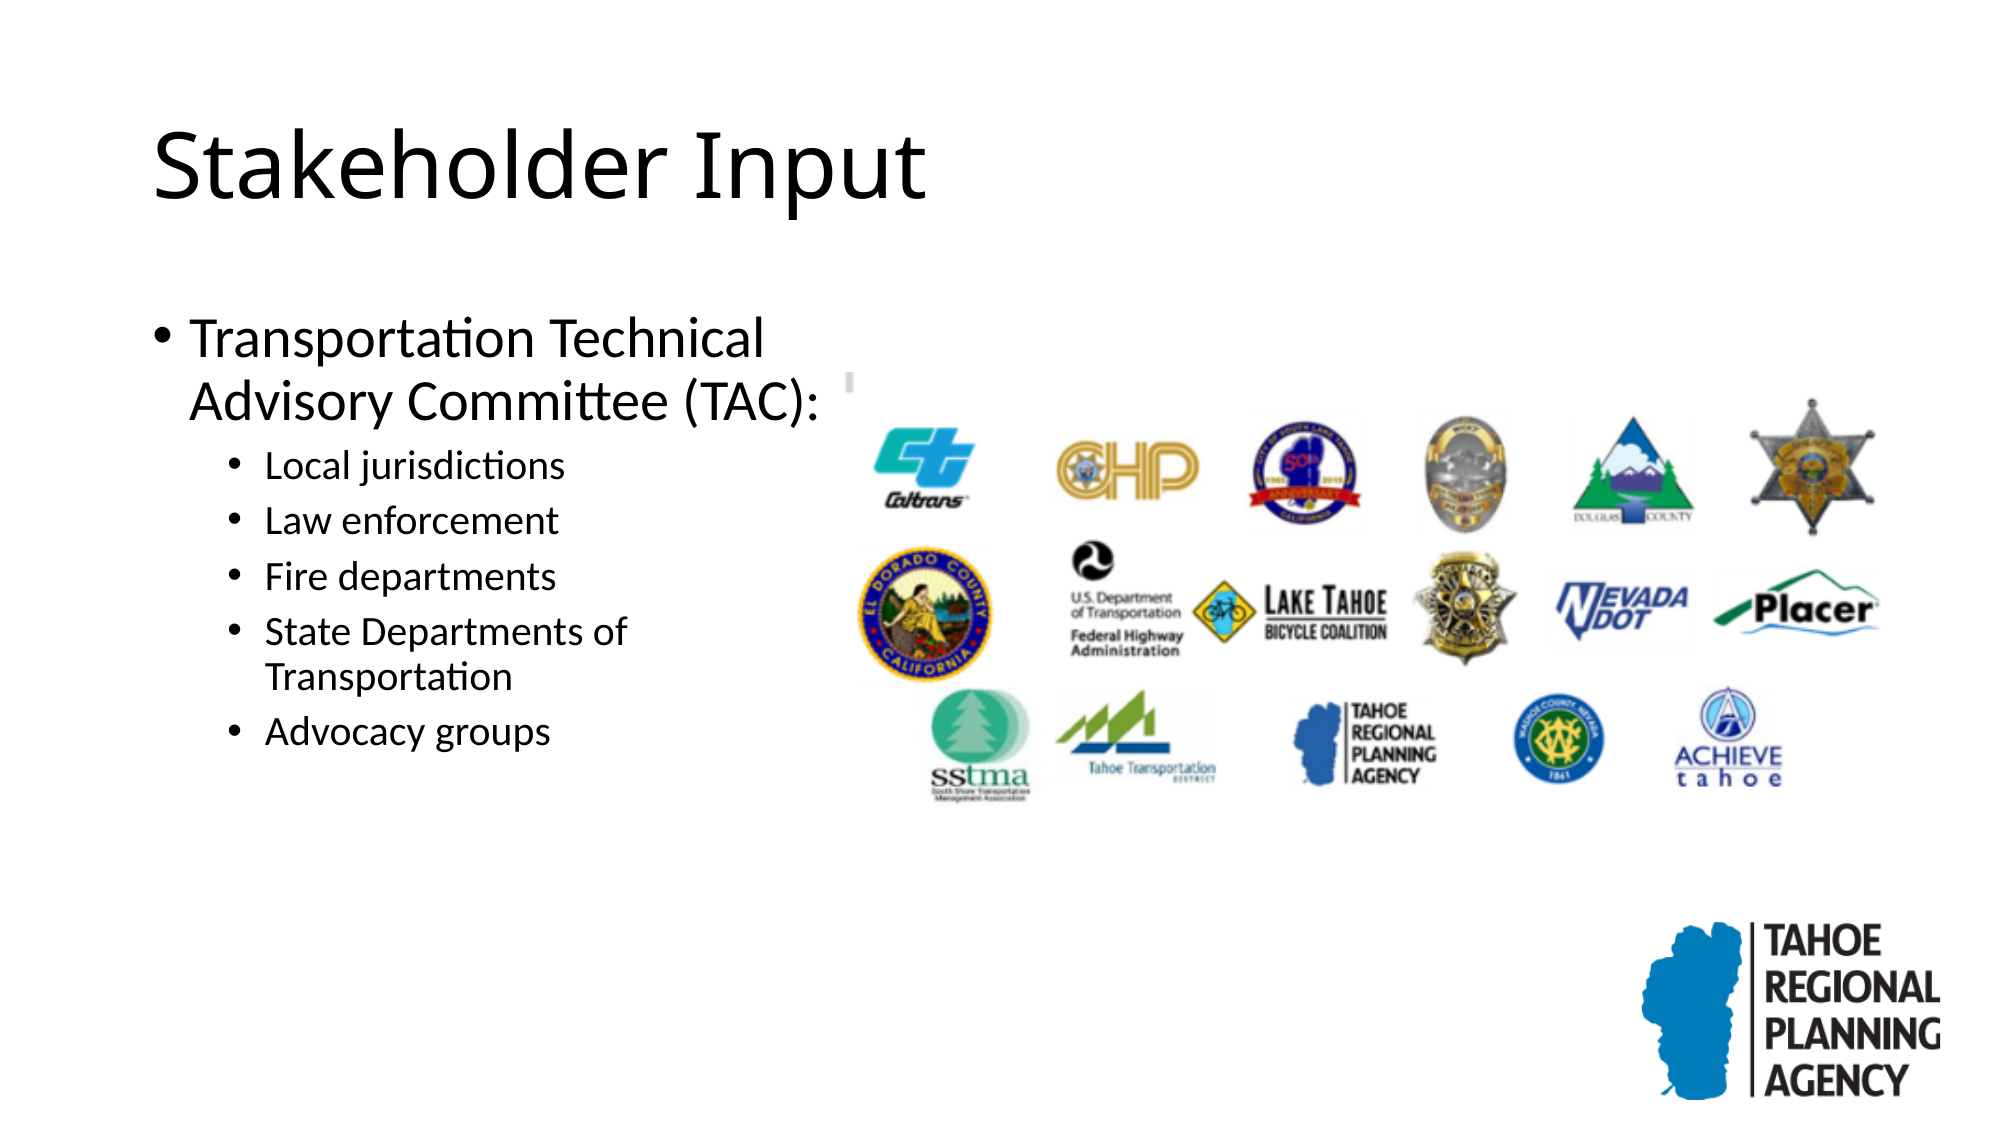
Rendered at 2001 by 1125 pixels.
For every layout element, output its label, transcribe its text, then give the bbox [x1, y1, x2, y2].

picture [843, 372, 1963, 858]
title Stakeholder Input [137, 59, 1863, 278]
list Transportation Technical Advisory Committee (TAC): Local jurisdictions Law enforcement Fire departments State Departments of Transportation Advocacy groups [137, 299, 844, 1014]
